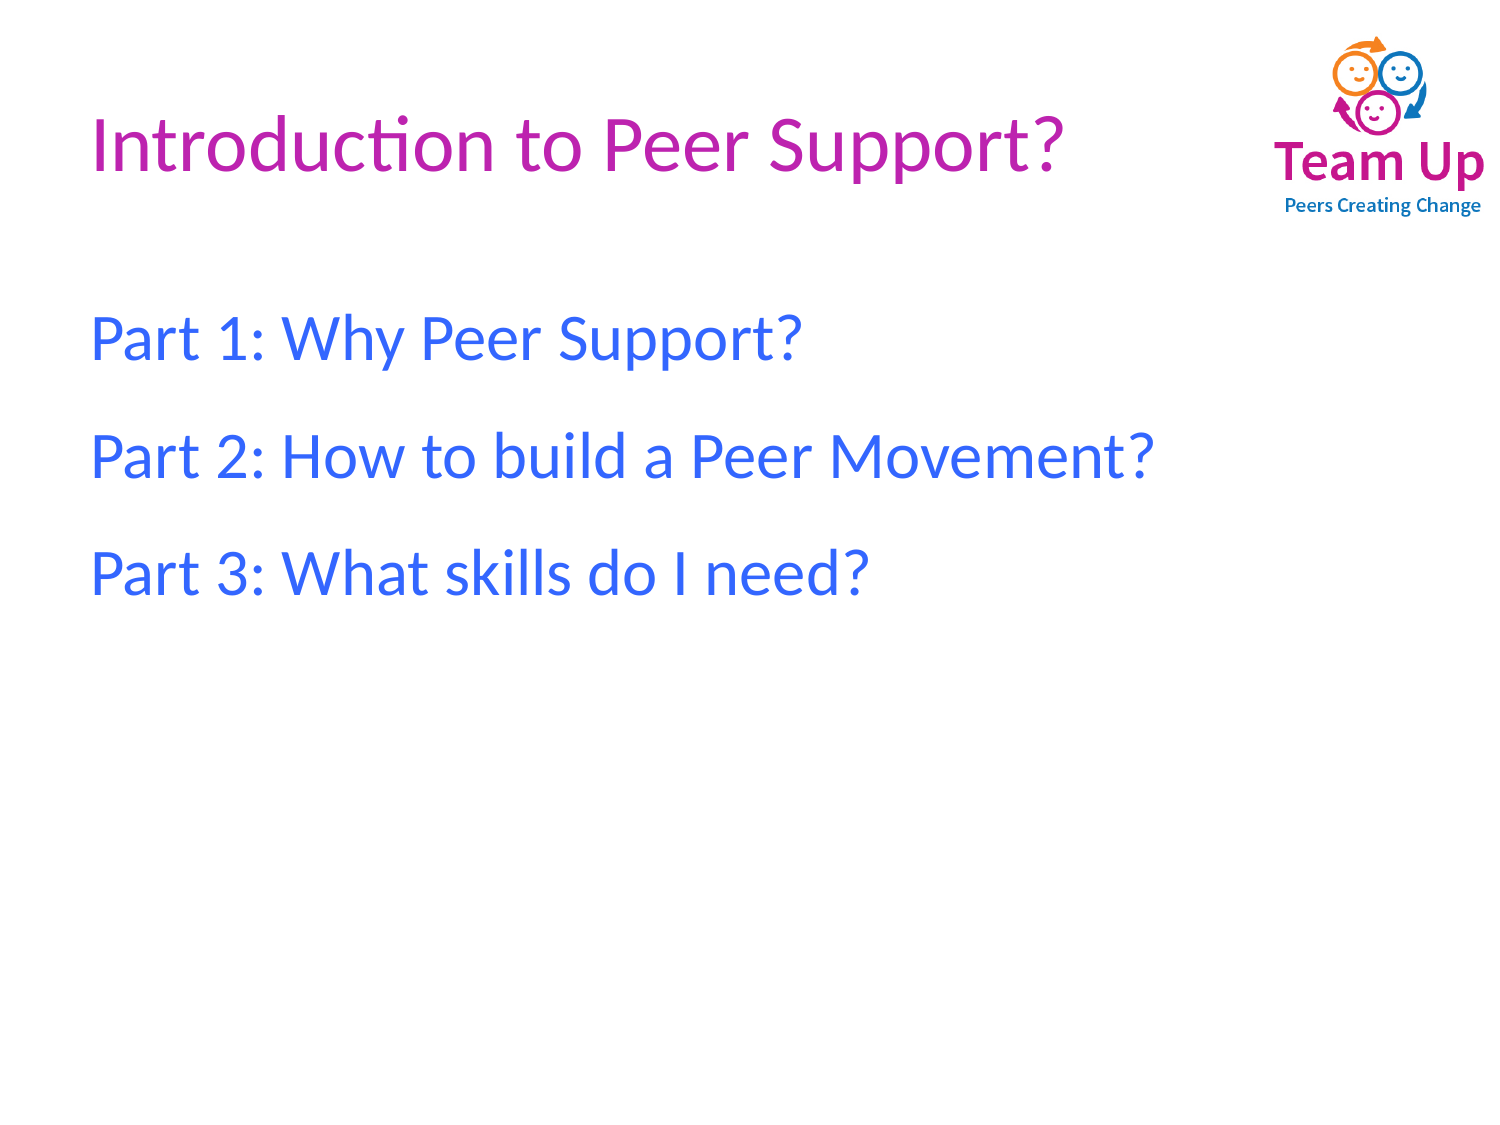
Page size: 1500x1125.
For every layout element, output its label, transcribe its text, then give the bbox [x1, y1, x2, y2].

title Introduction to Peer Support? [75, 45, 1257, 233]
list Part 1: Why Peer Support? Part 2: How to build a Peer Movement? Part 3: What skills do I need? [75, 262, 1425, 1005]
picture [1256, 23, 1500, 233]
